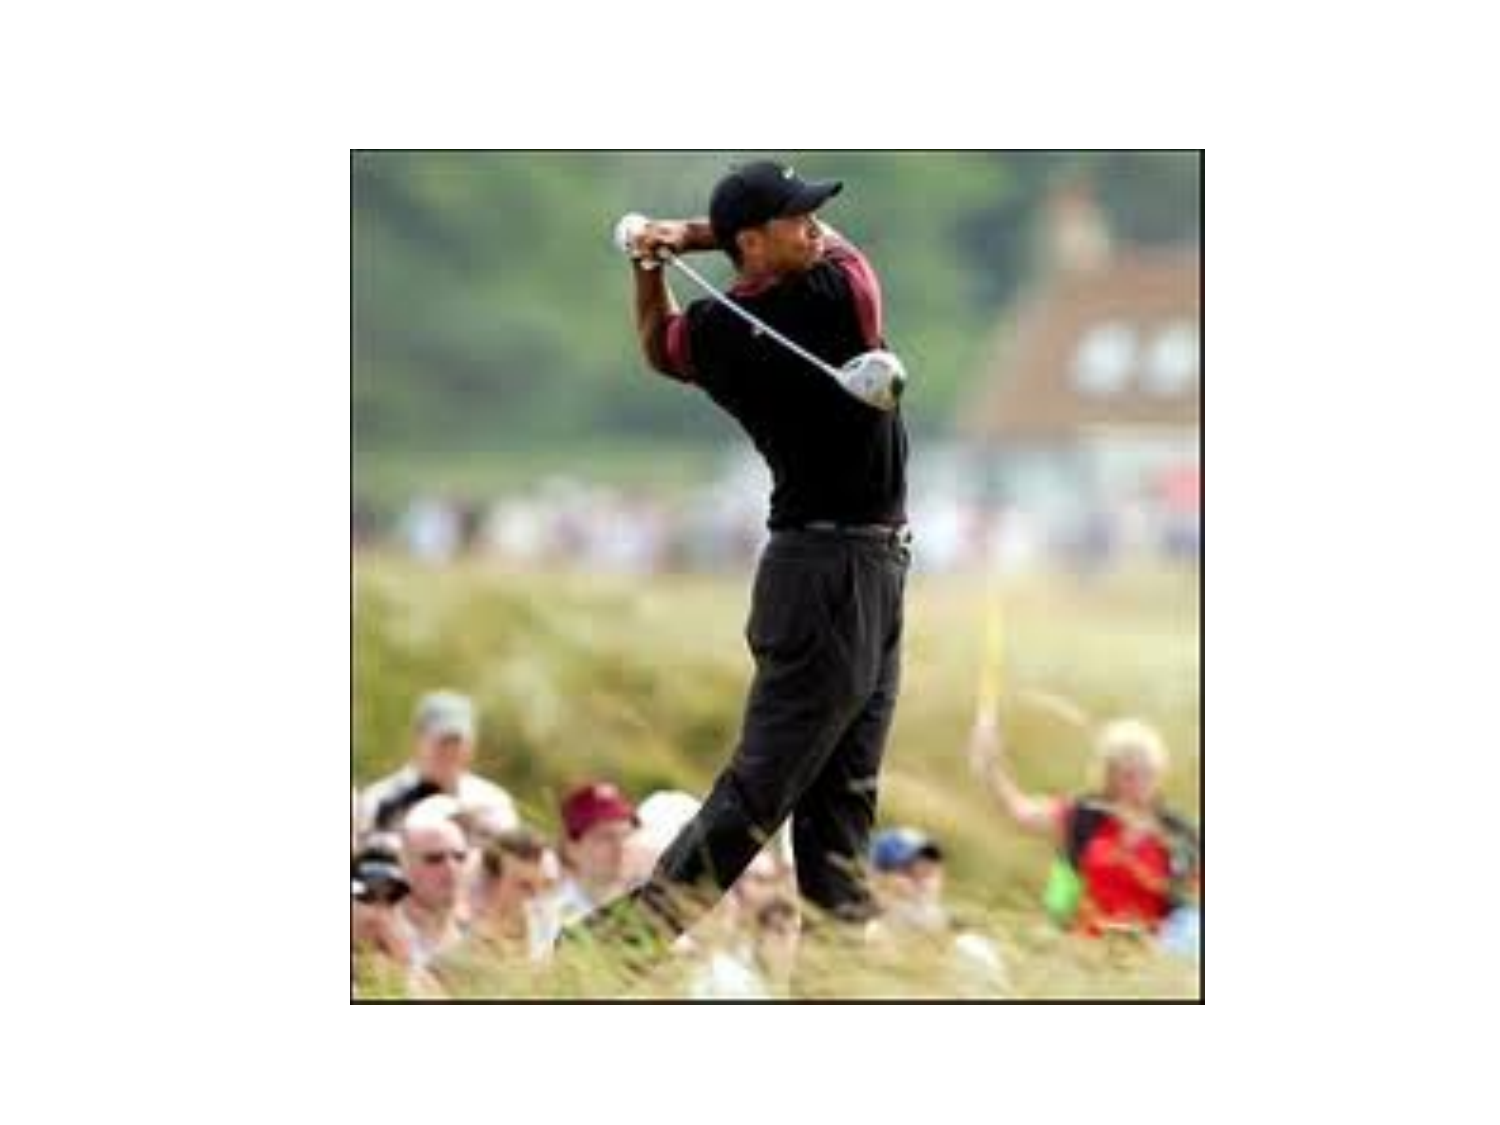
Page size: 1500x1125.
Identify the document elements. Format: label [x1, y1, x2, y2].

picture [349, 149, 1206, 1006]
